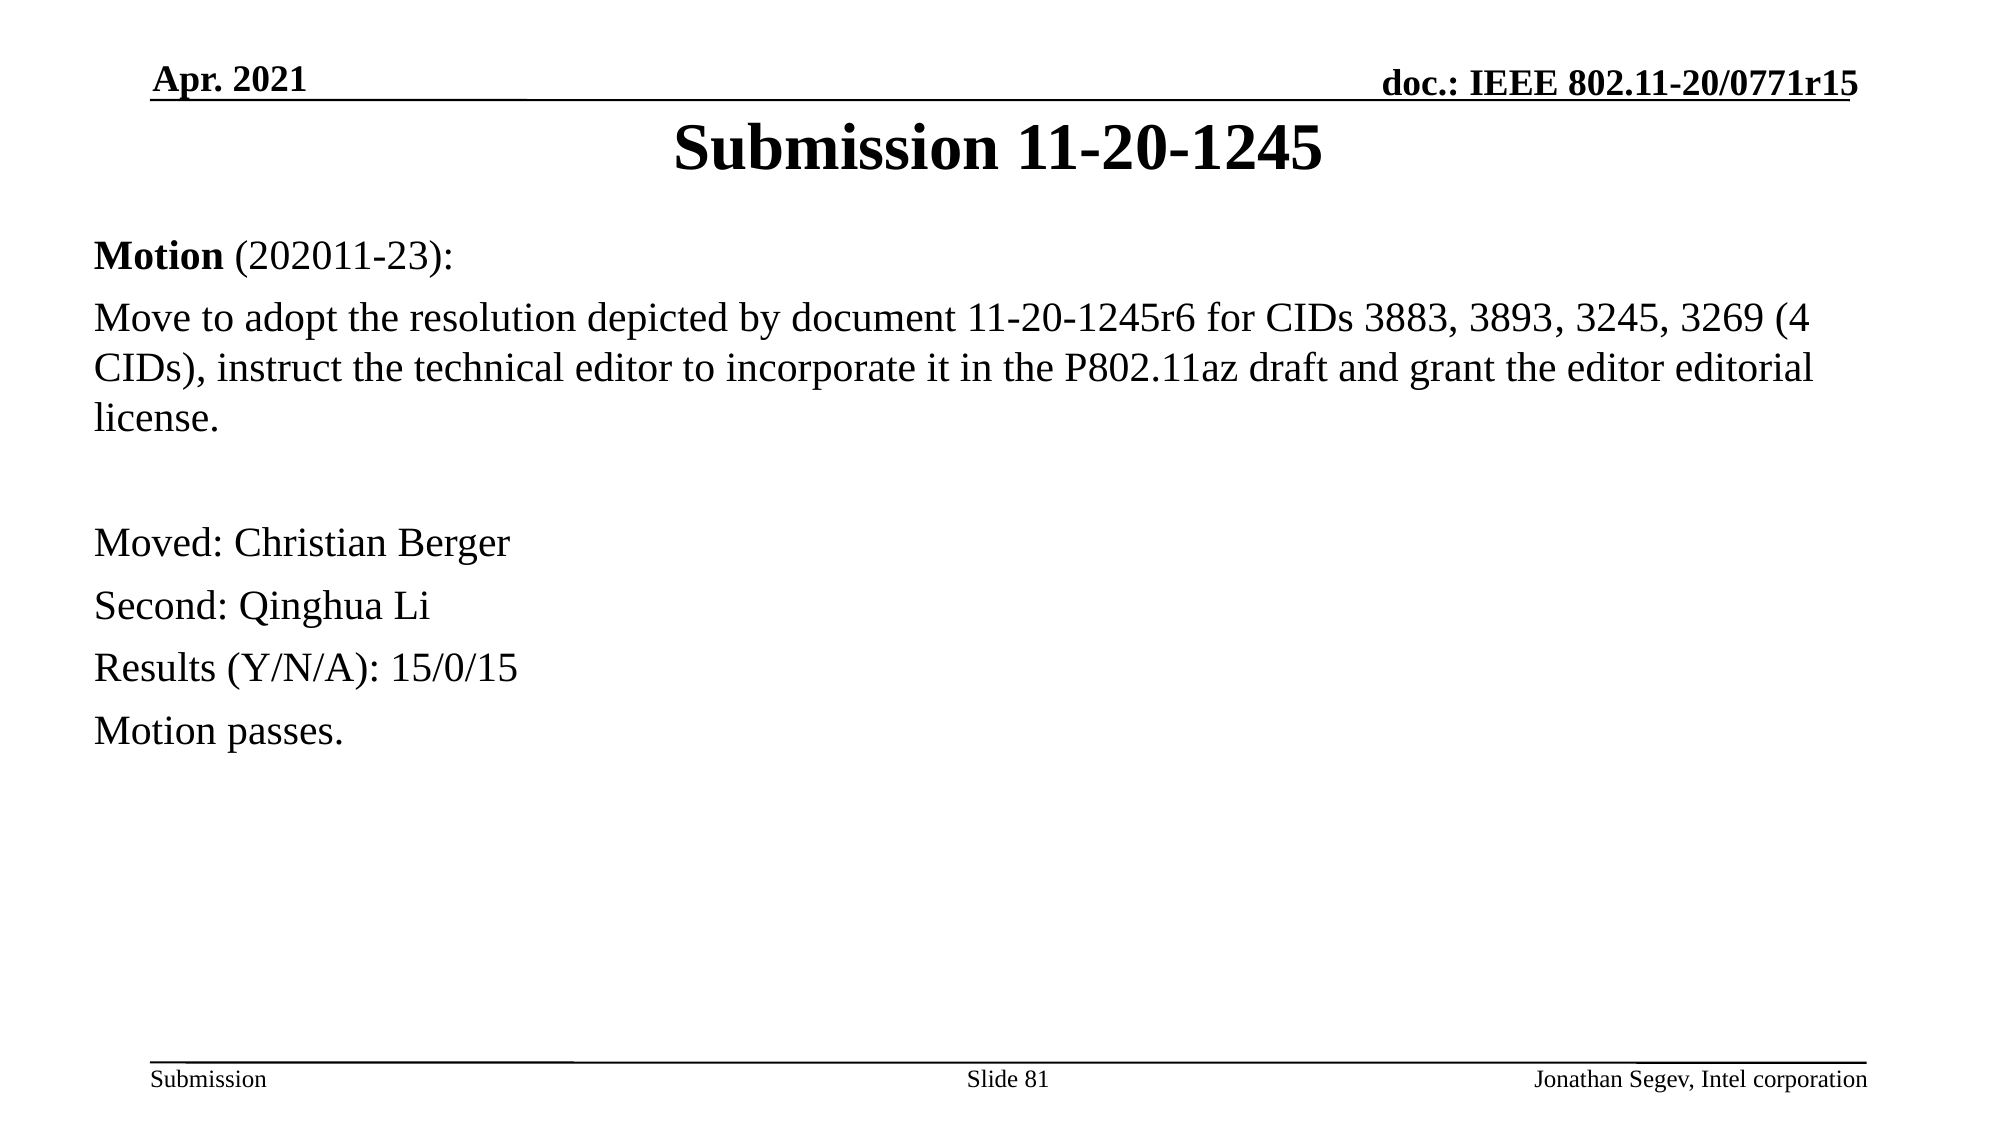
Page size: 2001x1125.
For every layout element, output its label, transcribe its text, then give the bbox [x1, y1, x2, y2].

title Submission 11-20-1245 [149, 112, 1850, 173]
list Motion (202011-23): Move to adopt the resolution depicted by document 11-20-1245r6 for CIDs 3883, 3893, 3245, 3269 (4 CIDs), instruct the technical editor to incorporate it in the P802.11az draft and grant the editor editorial license. Moved: Christian Berger Second: Qinghua Li Results (Y/N/A): 15/0/15 Motion passes. [78, 219, 1922, 1000]
footer Jonathan Segev, Intel corporation [1171, 1061, 1869, 1093]
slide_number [152, 54, 563, 100]
slide_number Slide 81 [950, 1061, 1067, 1123]
